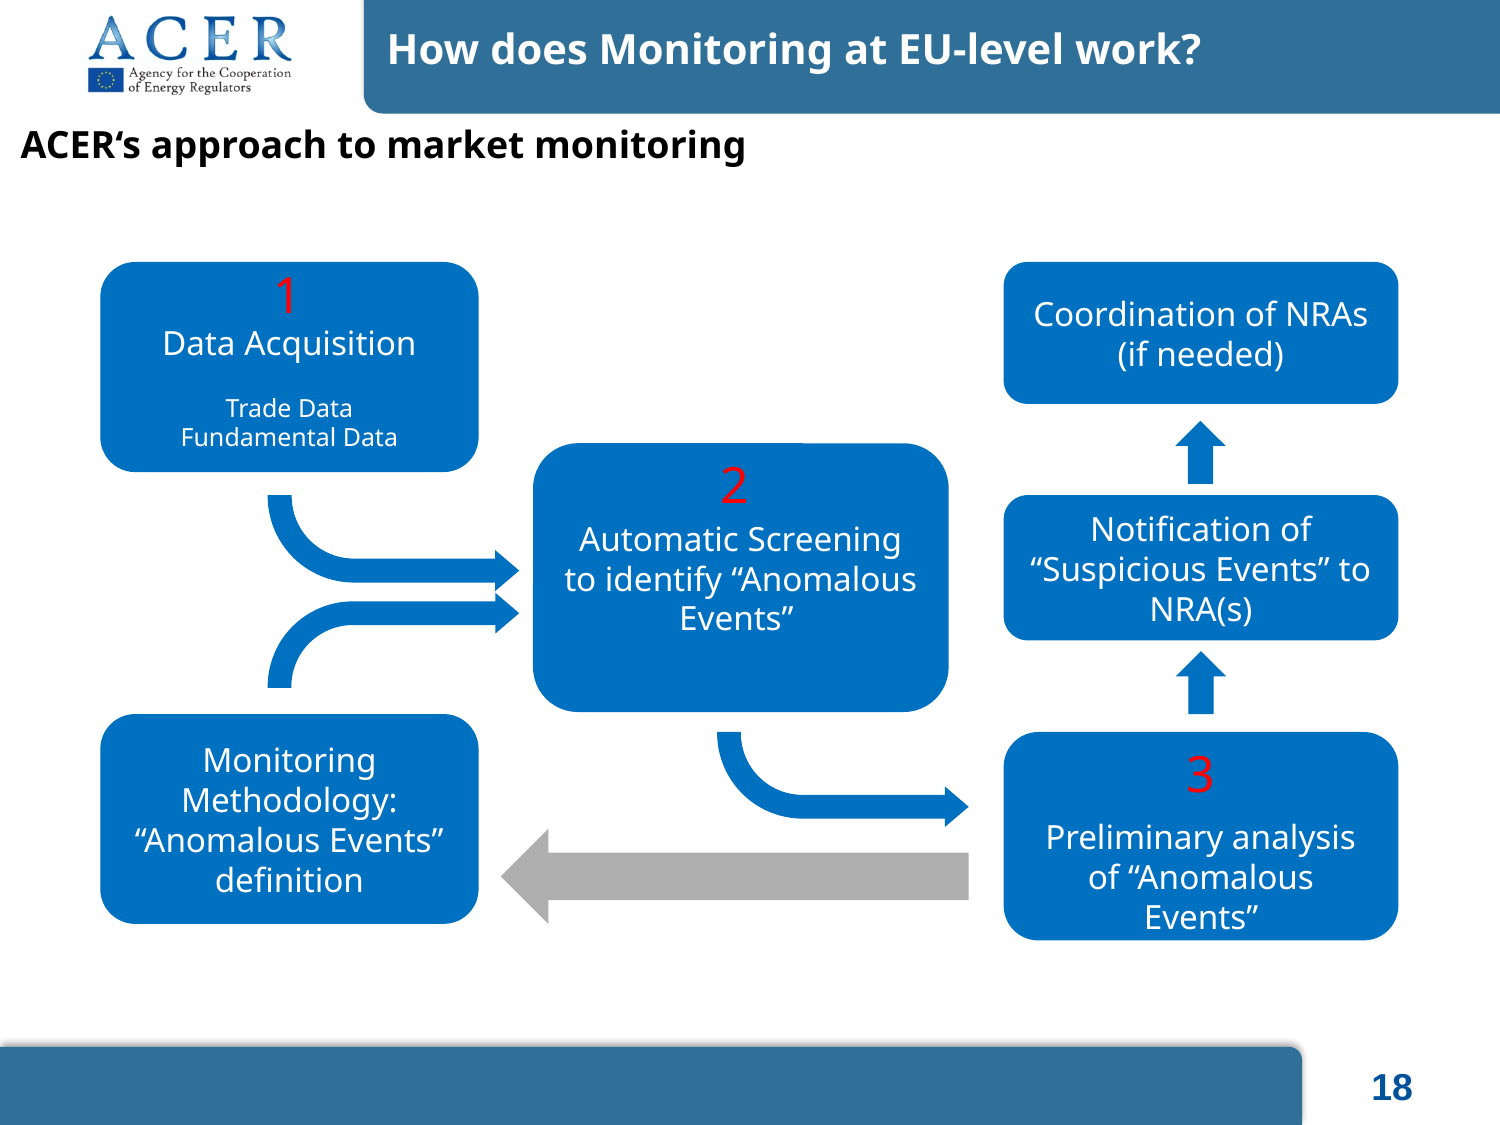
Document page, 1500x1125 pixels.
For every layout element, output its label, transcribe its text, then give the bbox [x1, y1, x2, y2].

text_box [498, 826, 971, 926]
text_box [715, 729, 971, 829]
text_box 1 [234, 256, 343, 332]
text_box [265, 492, 522, 593]
title How does Monitoring at EU-level work? [371, 0, 1495, 102]
text_box Preliminary analysis of “Anomalous Events” [1001, 729, 1401, 943]
text_box Data Acquisition Trade Data Fundamental Data [98, 259, 481, 475]
text_box [1173, 648, 1229, 717]
text_box ACER‘s approach to market monitoring [5, 113, 1010, 174]
text_box Coordination of NRAs (if needed) [1001, 259, 1401, 406]
text_box Automatic Screening to identify “Anomalous Events” [530, 441, 951, 715]
text_box [265, 592, 522, 690]
text_box 2 [669, 445, 800, 521]
picture [67, 0, 309, 110]
text_box [1173, 418, 1228, 486]
text_box 3 [1143, 734, 1259, 810]
text_box Monitoring Methodology: “Anomalous Events” definition [98, 711, 481, 927]
text_box Notification of “Suspicious Events” to NRA(s) [1001, 492, 1401, 643]
